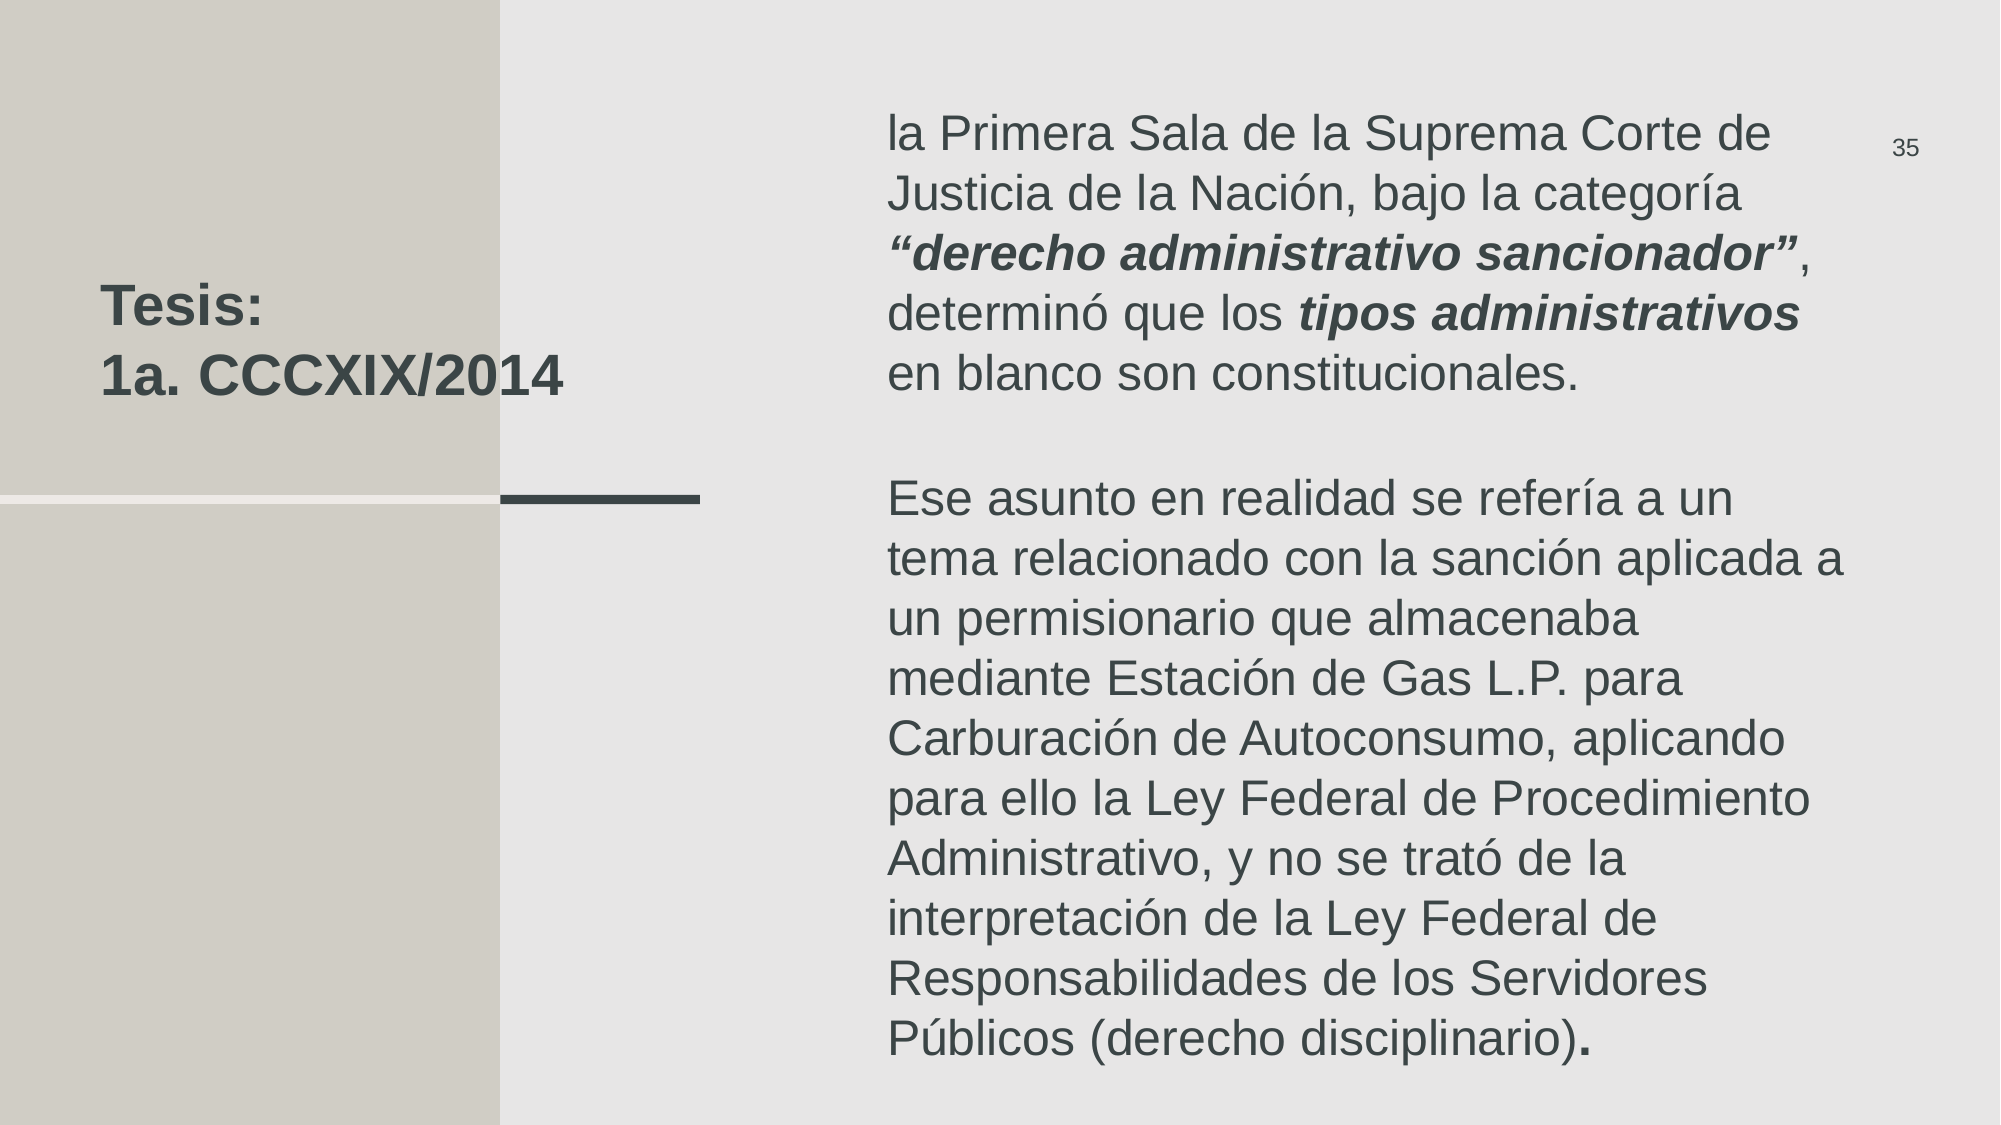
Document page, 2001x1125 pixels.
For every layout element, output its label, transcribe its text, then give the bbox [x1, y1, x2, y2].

slide_number 35 [1660, 124, 1935, 170]
list la Primera Sala de la Suprema Corte de Justicia de la Nación, bajo la categoría “derecho administrativo sancionador”, determinó que los tipos administrativos en blanco son constitucionales. Ese asunto en realidad se refería a un tema relacionado con la sanción aplicada a un permisionario que almacenaba mediante Estación de Gas L.P. para Carburación de Autoconsumo, aplicando para ello la Ley Federal de Procedimiento Administrativo, y no se trató de la interpretación de la Ley Federal de Responsabilidades de los Servidores Públicos (derecho disciplinario). [872, 92, 1869, 1081]
text_box Tesis: 1a. CCCXIX/2014 [85, 259, 650, 341]
